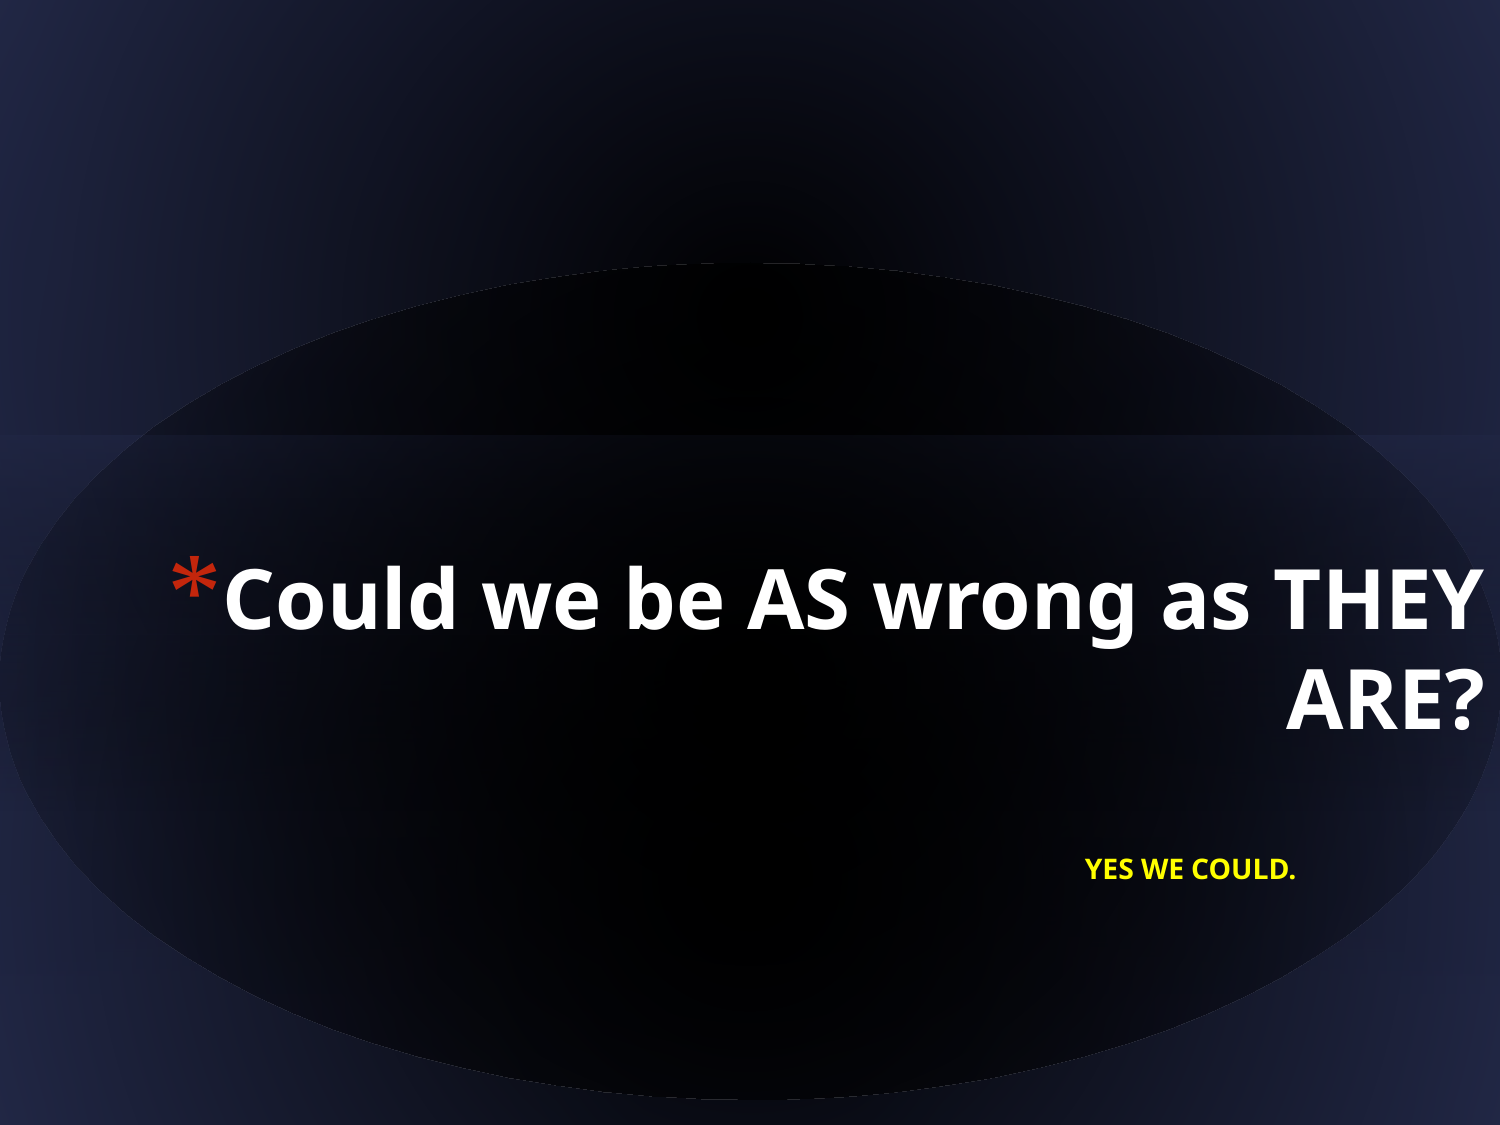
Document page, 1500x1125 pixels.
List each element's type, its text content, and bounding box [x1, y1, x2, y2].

title Could we be AS wrong as THEY ARE? [0, 562, 1500, 754]
list YES WE COULD. [331, 755, 1312, 893]
